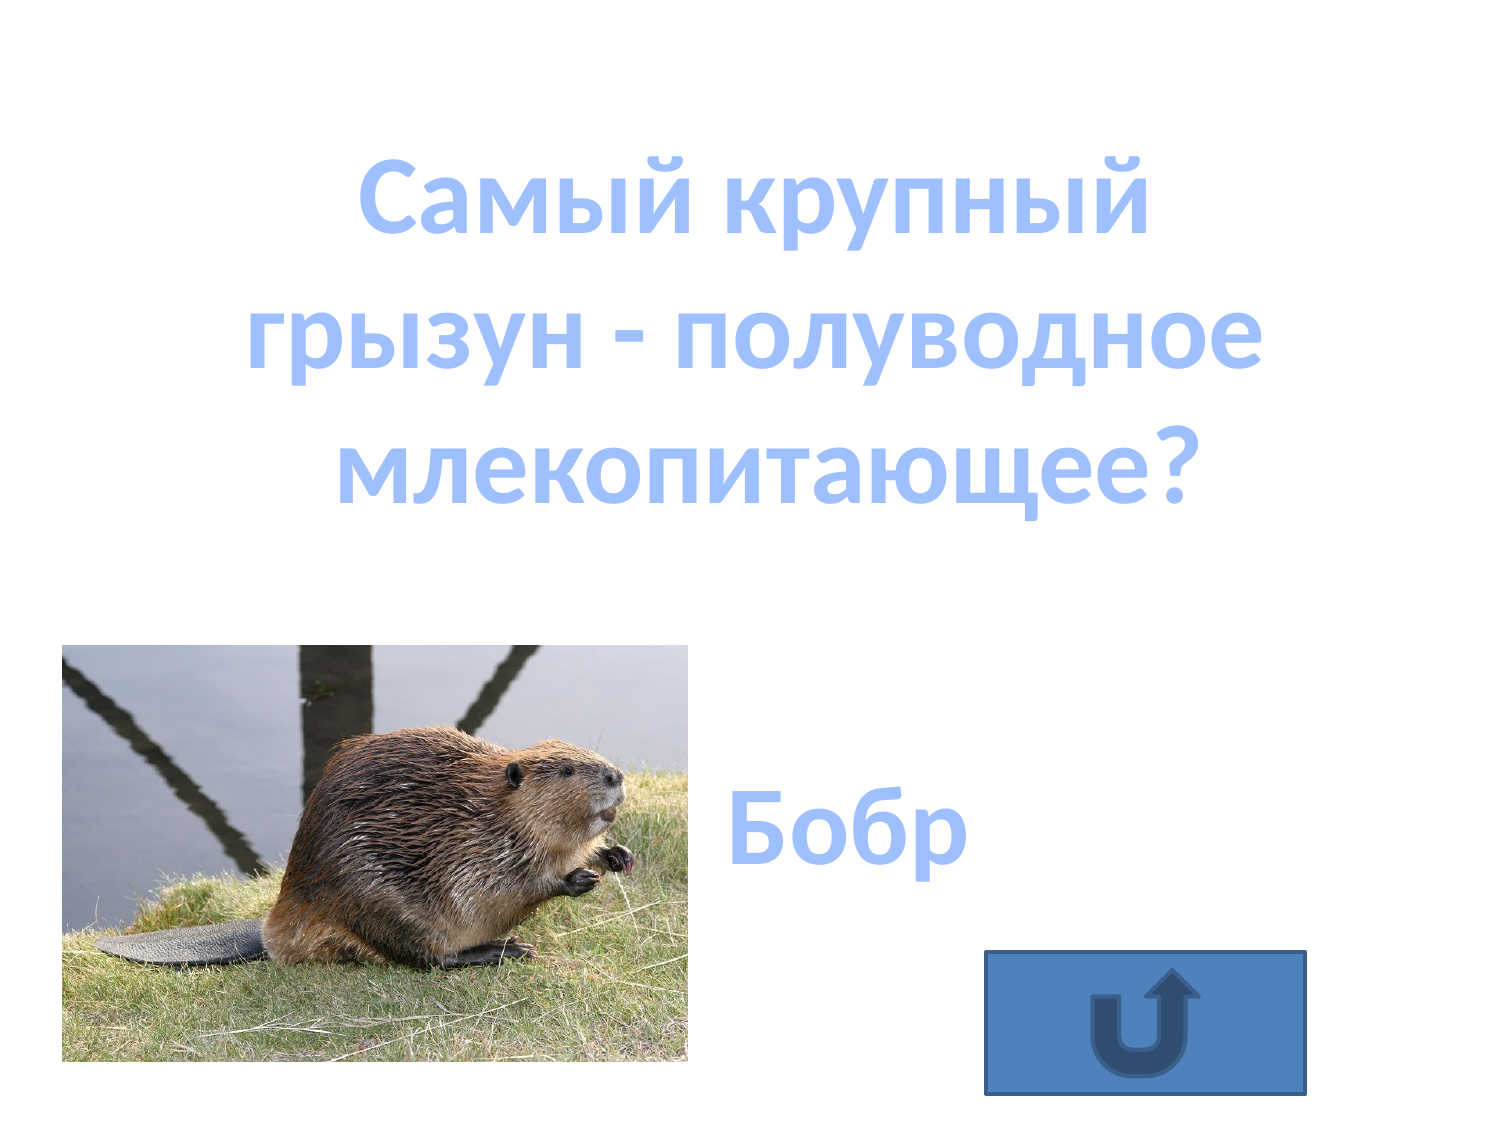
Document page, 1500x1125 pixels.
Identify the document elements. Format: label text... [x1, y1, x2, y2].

text_box [984, 950, 1307, 1096]
text_box Самый крупный грызун - полуводное млекопитающее? [230, 113, 1308, 534]
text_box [62, 644, 987, 1062]
